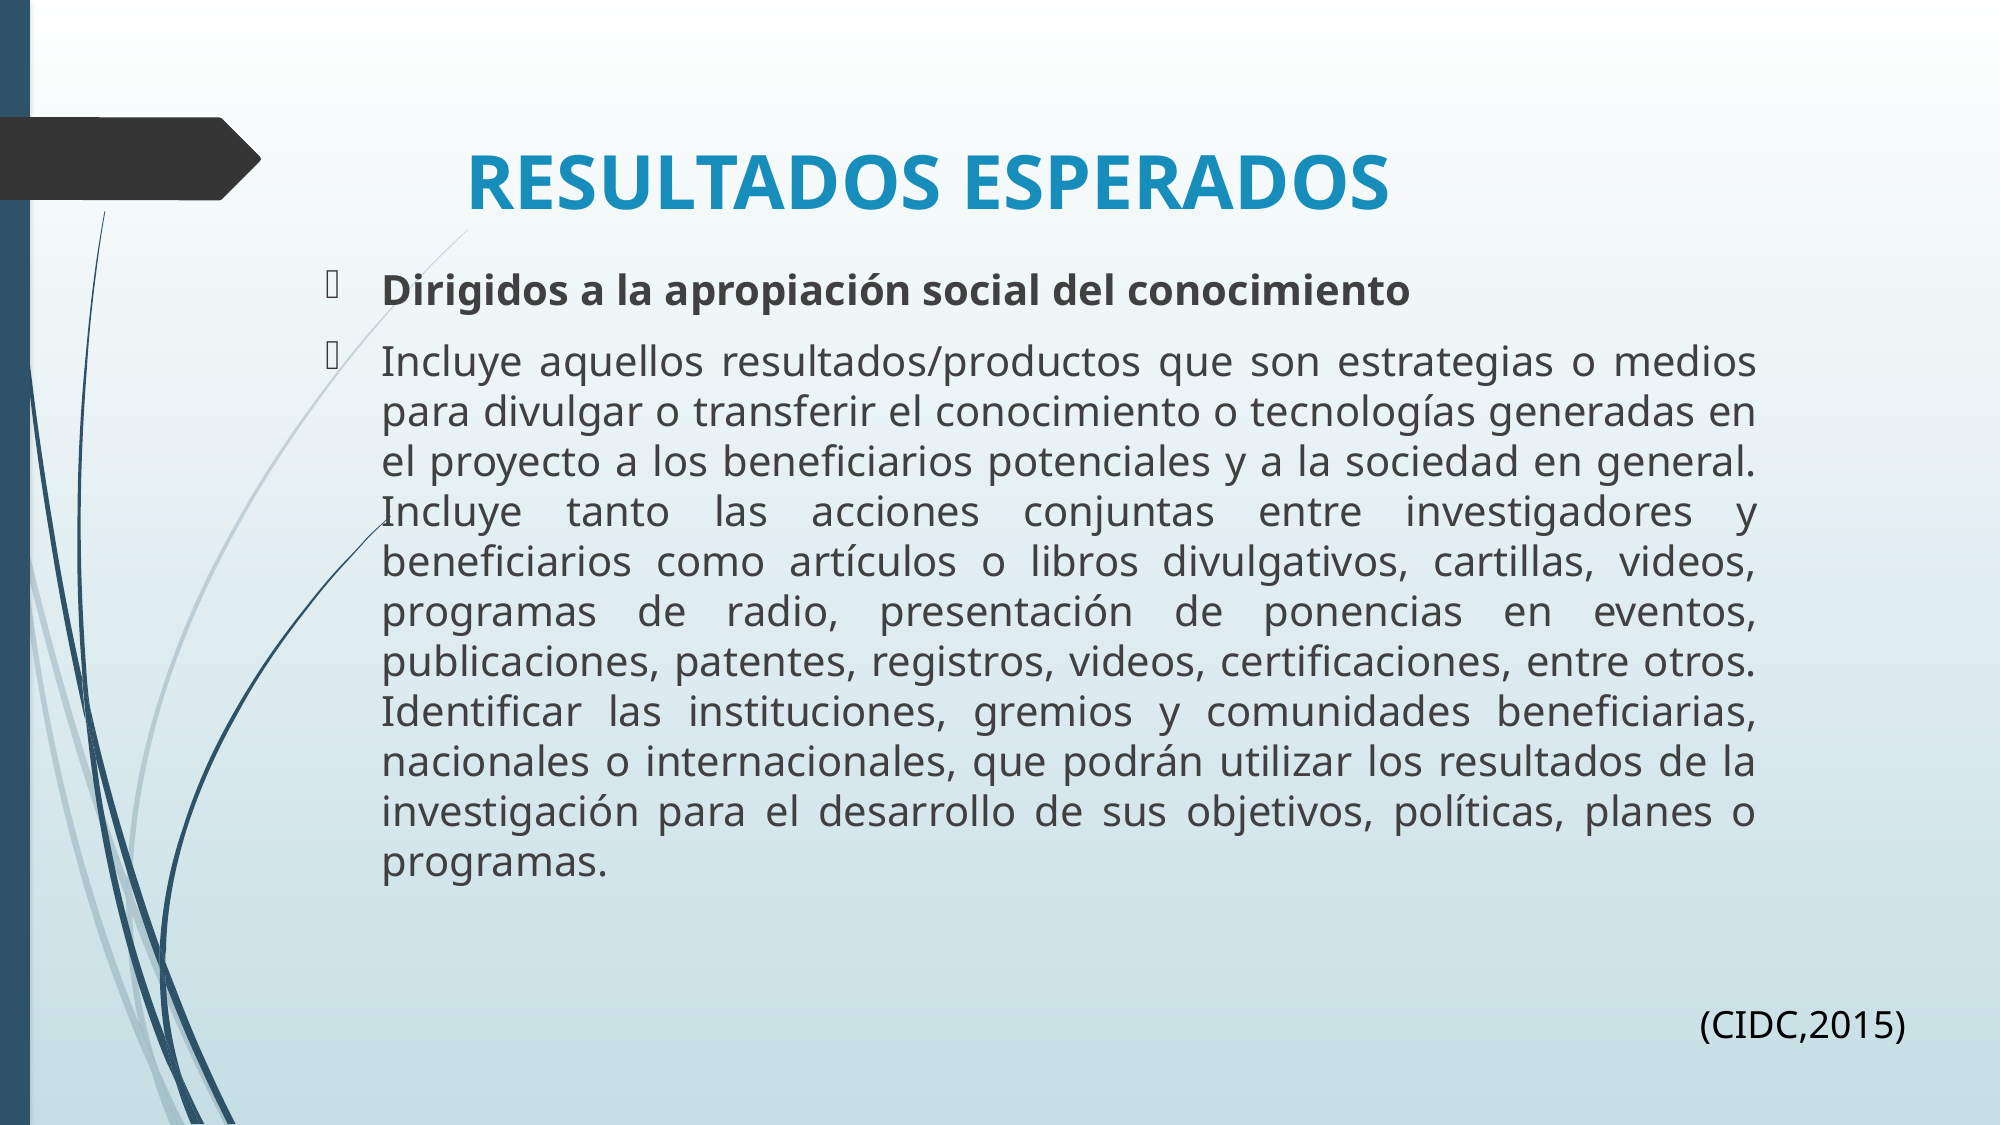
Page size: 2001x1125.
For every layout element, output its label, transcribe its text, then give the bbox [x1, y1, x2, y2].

list Dirigidos a la apropiación social del conocimiento Incluye aquellos resultados/productos que son estrategias o medios para divulgar o transferir el conocimiento o tecnologías generadas en el proyecto a los beneficiarios potenciales y a la sociedad en general. Incluye tanto las acciones conjuntas entre investigadores y beneficiarios como artículos o libros divulgativos, cartillas, videos, programas de radio, presentación de ponencias en eventos, publicaciones, patentes, registros, videos, certificaciones, entre otros. Identificar las instituciones, gremios y comunidades beneficiarias, nacionales o internacionales, que podrán utilizar los resultados de la investigación para el desarrollo de sus objetivos, políticas, planes o programas. [310, 256, 1773, 877]
text_box resultados esperados [450, 127, 1913, 338]
text_box (CIDC,2015) [1685, 993, 2000, 1054]
